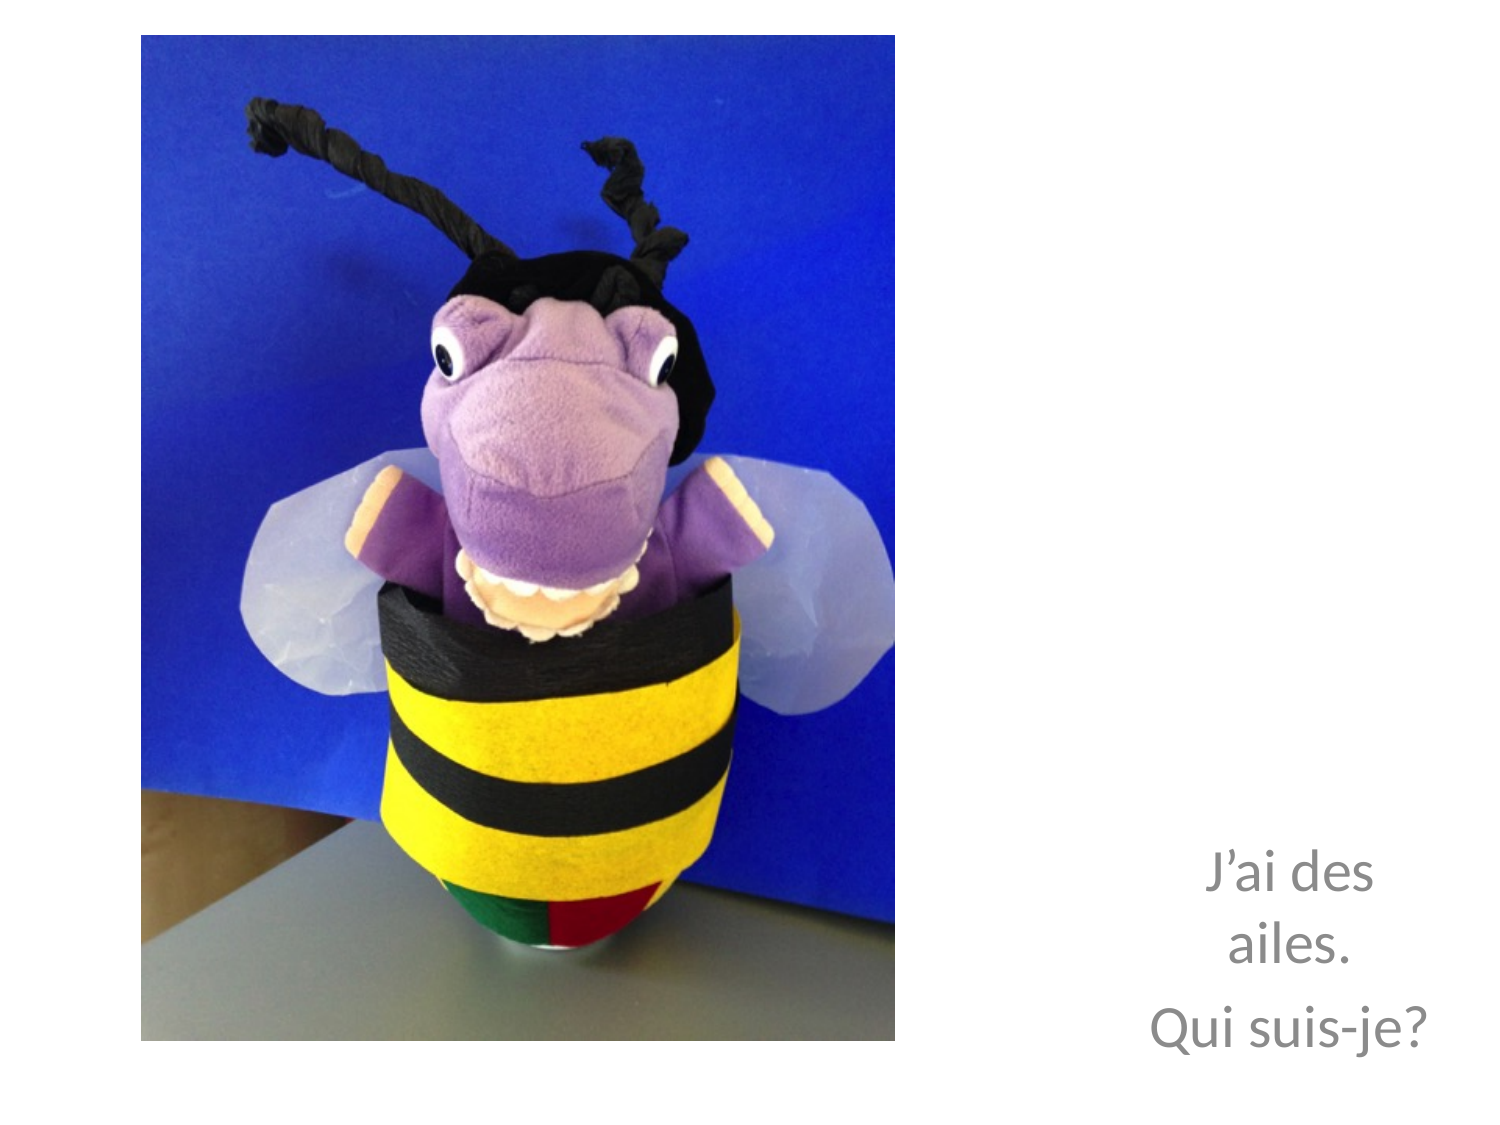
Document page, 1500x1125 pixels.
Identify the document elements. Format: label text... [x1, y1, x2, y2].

subtitle J’ai des ailes. Qui suis-je? [1133, 823, 1447, 1082]
picture [140, 35, 895, 1041]
